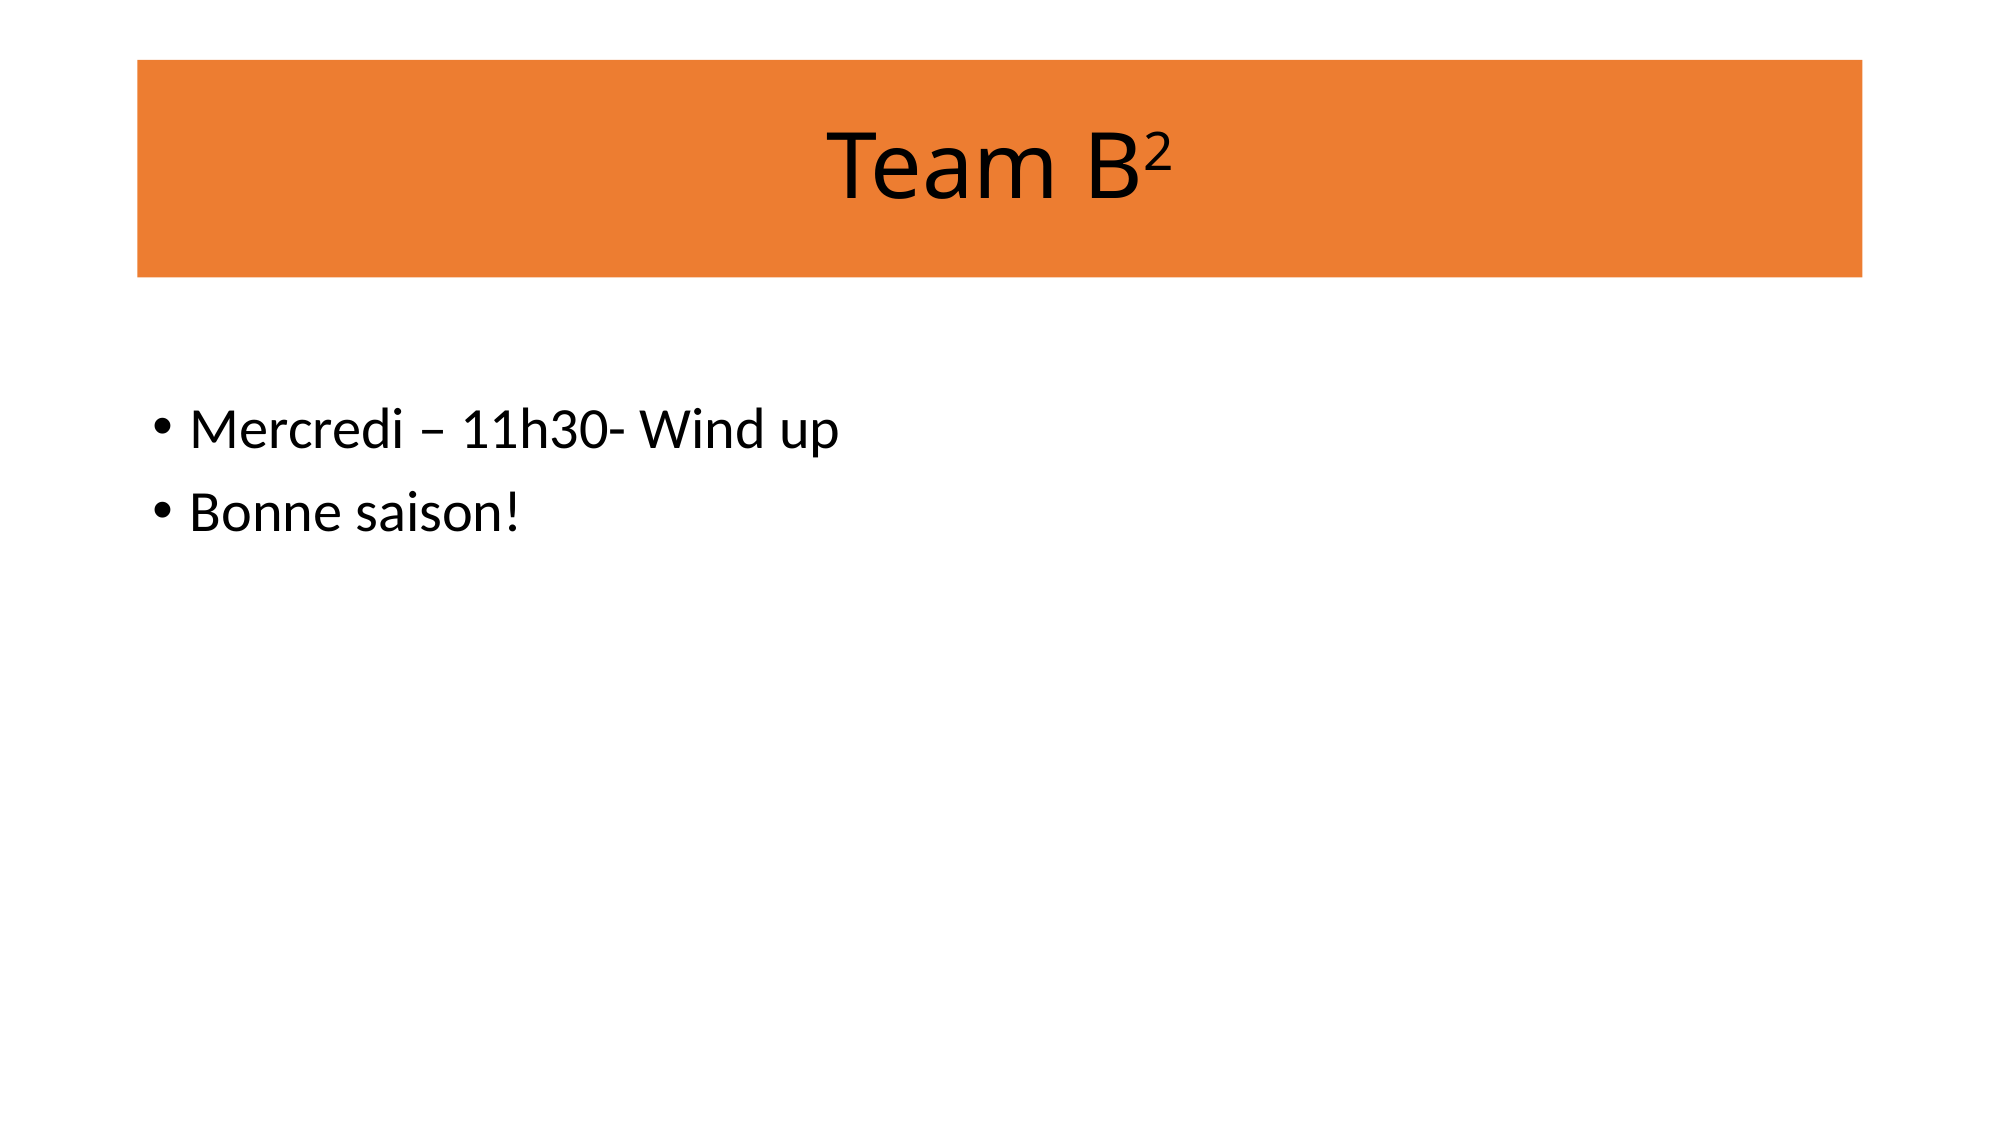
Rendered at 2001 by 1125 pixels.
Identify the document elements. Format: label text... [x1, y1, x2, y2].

list Mercredi – 11h30- Wind up Bonne saison! [137, 299, 1863, 1014]
title Team B2 [137, 59, 1863, 278]
